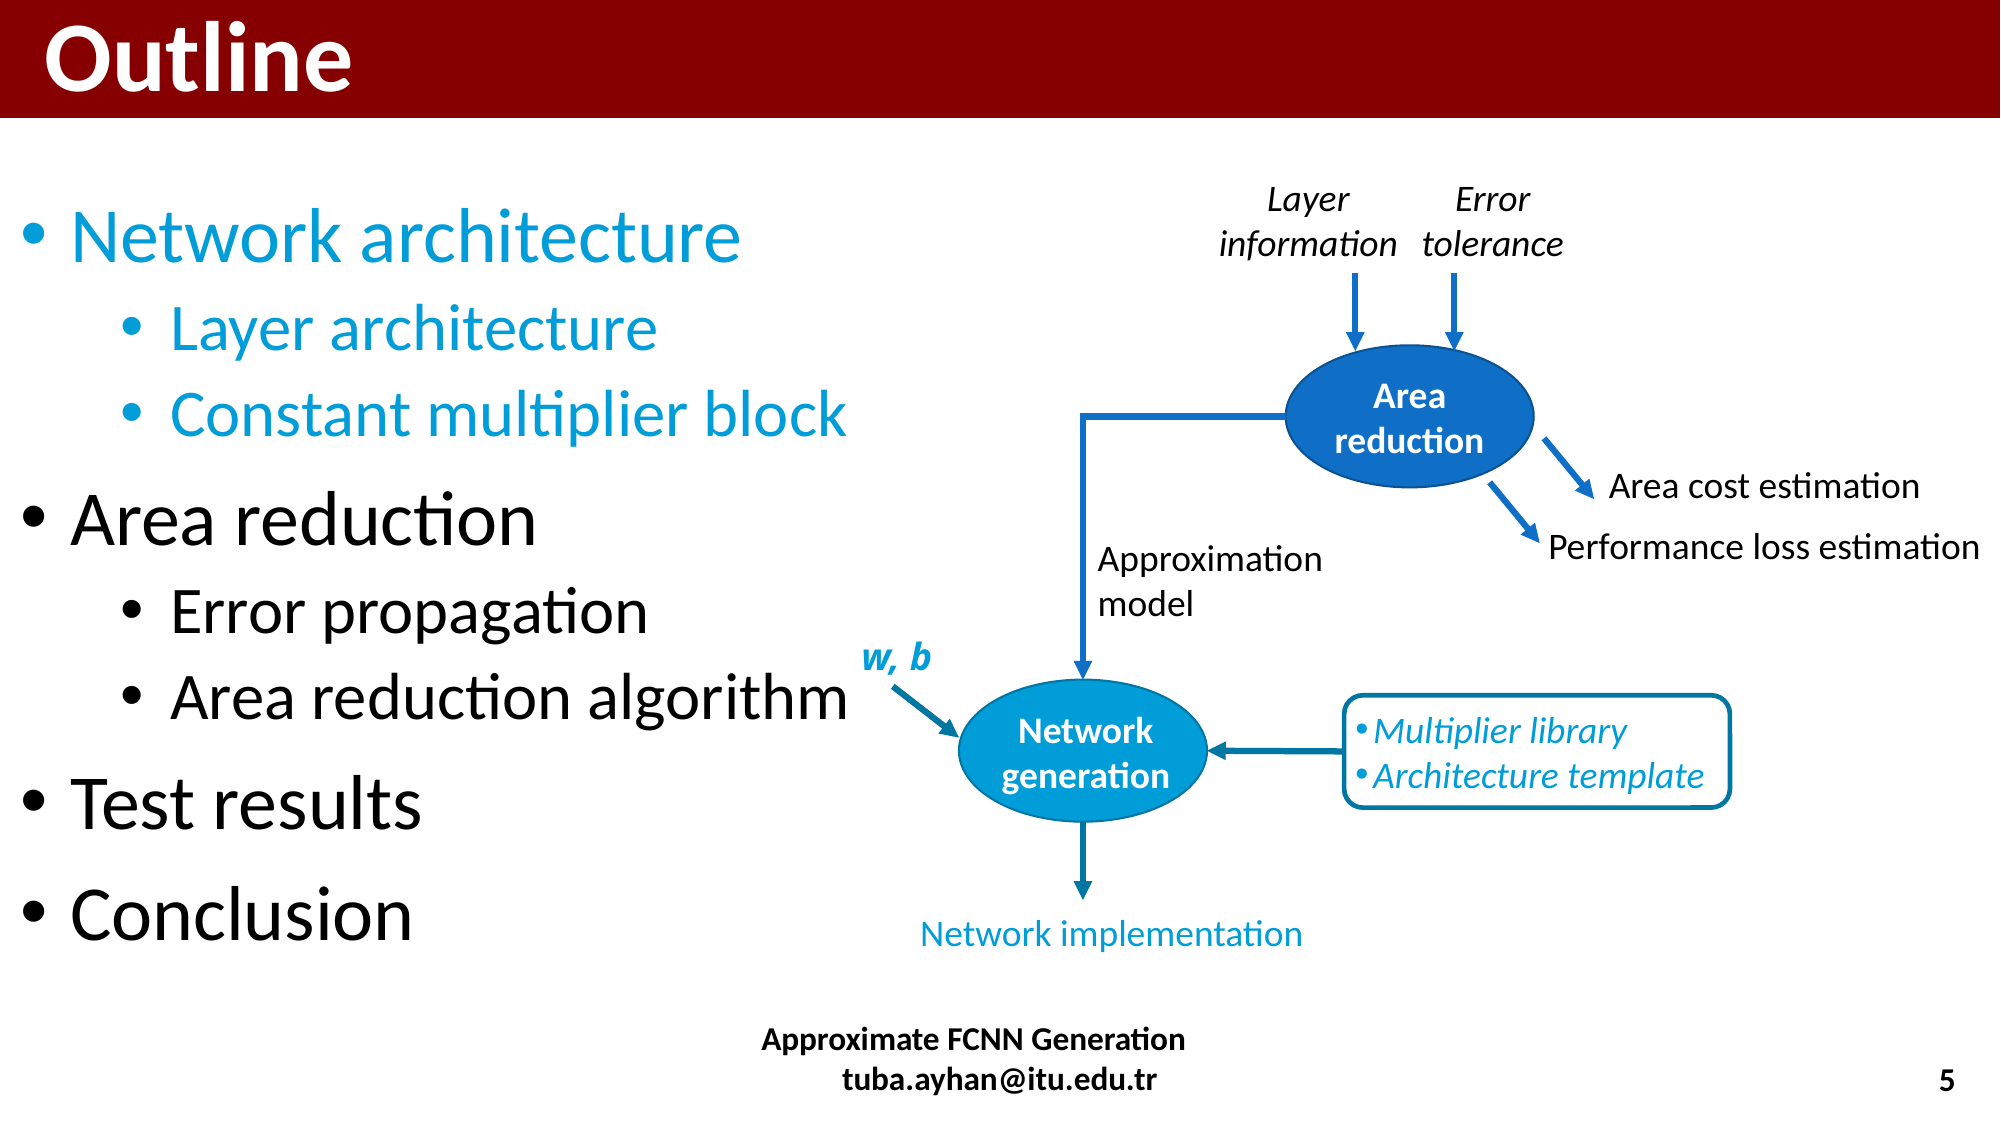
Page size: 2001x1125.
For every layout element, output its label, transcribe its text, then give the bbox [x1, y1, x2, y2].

slide_number 5 [1456, 1045, 1971, 1106]
footer Approximate FCNN Generation tuba.ayhan@itu.edu.tr [662, 1044, 1338, 1105]
title Outline [29, 0, 1970, 119]
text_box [847, 166, 2000, 963]
